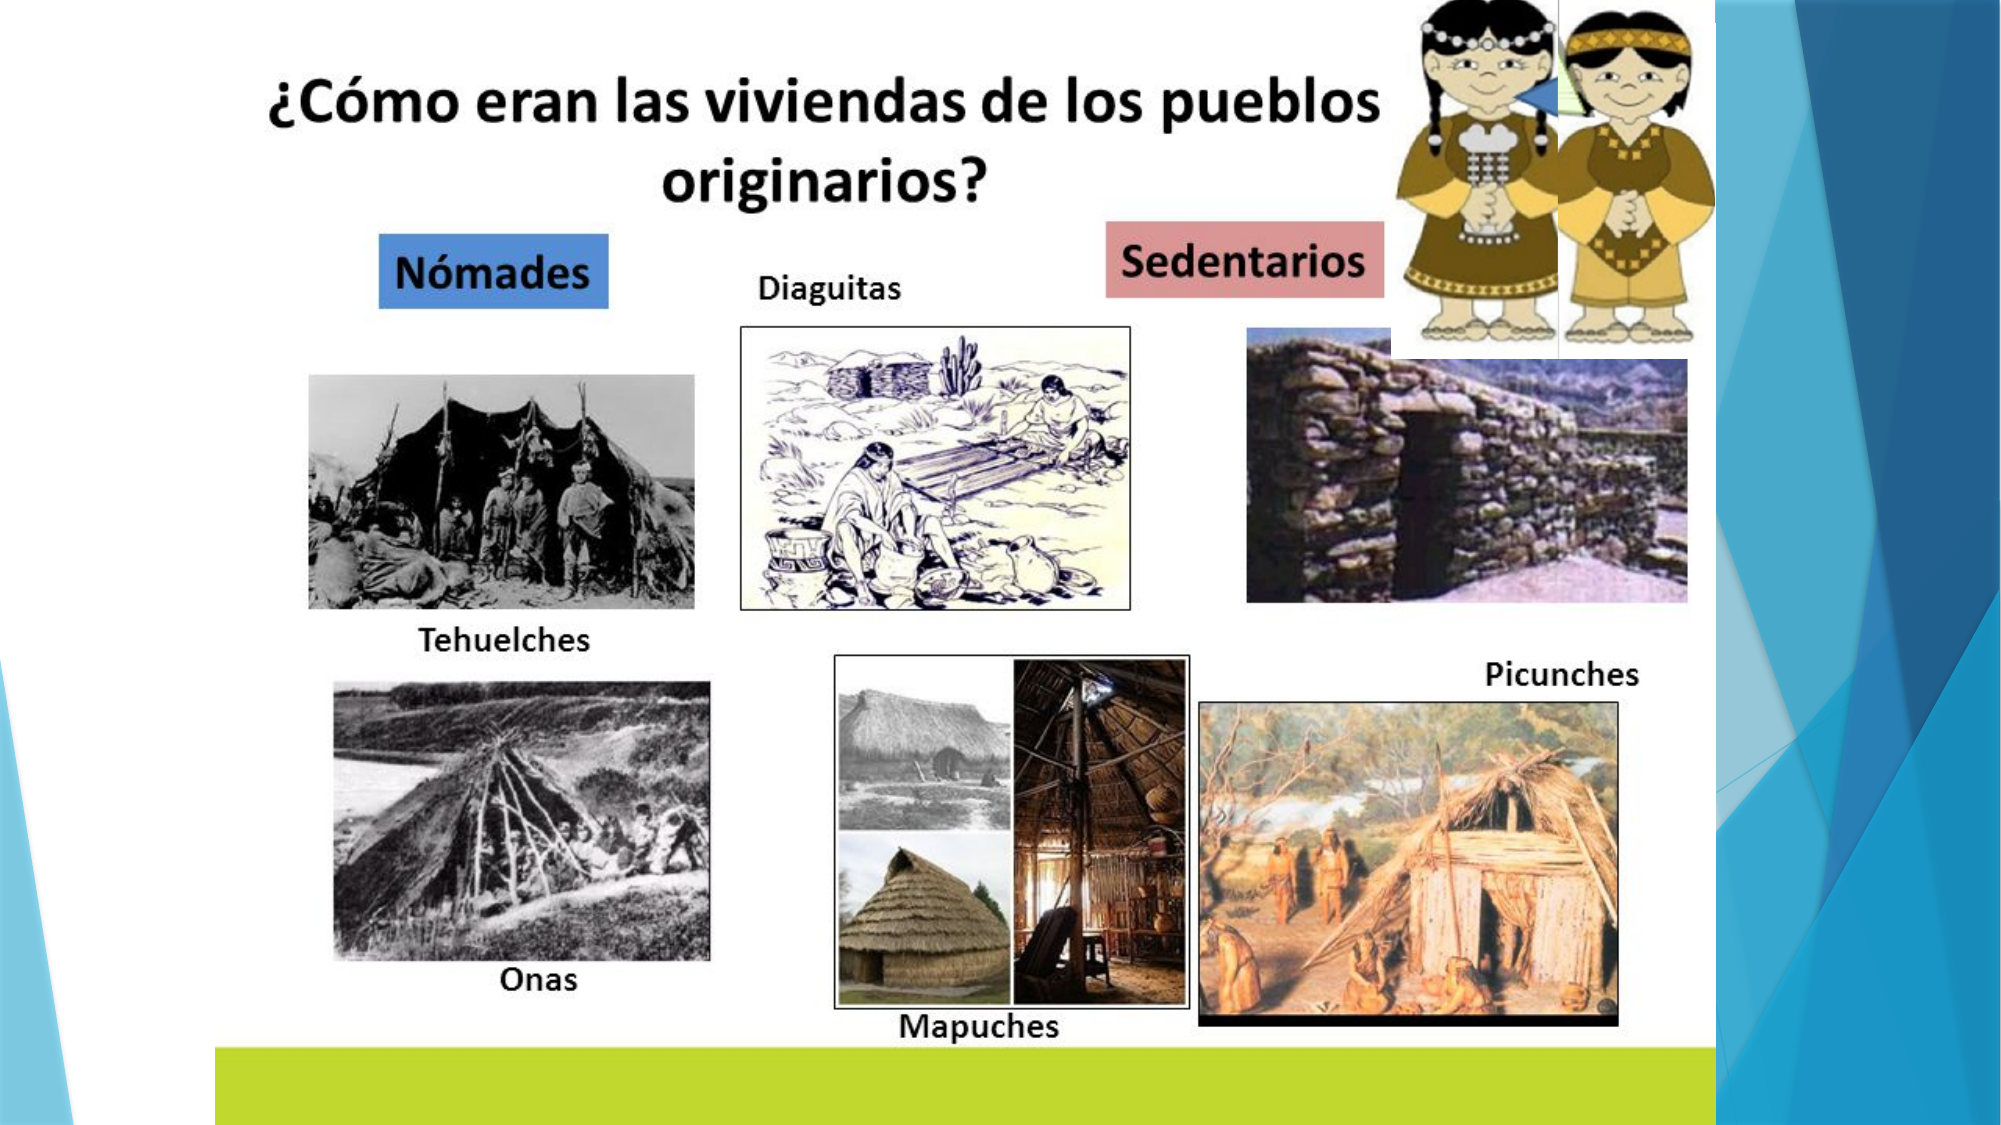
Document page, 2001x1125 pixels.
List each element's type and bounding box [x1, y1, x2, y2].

picture [214, 0, 1716, 1125]
